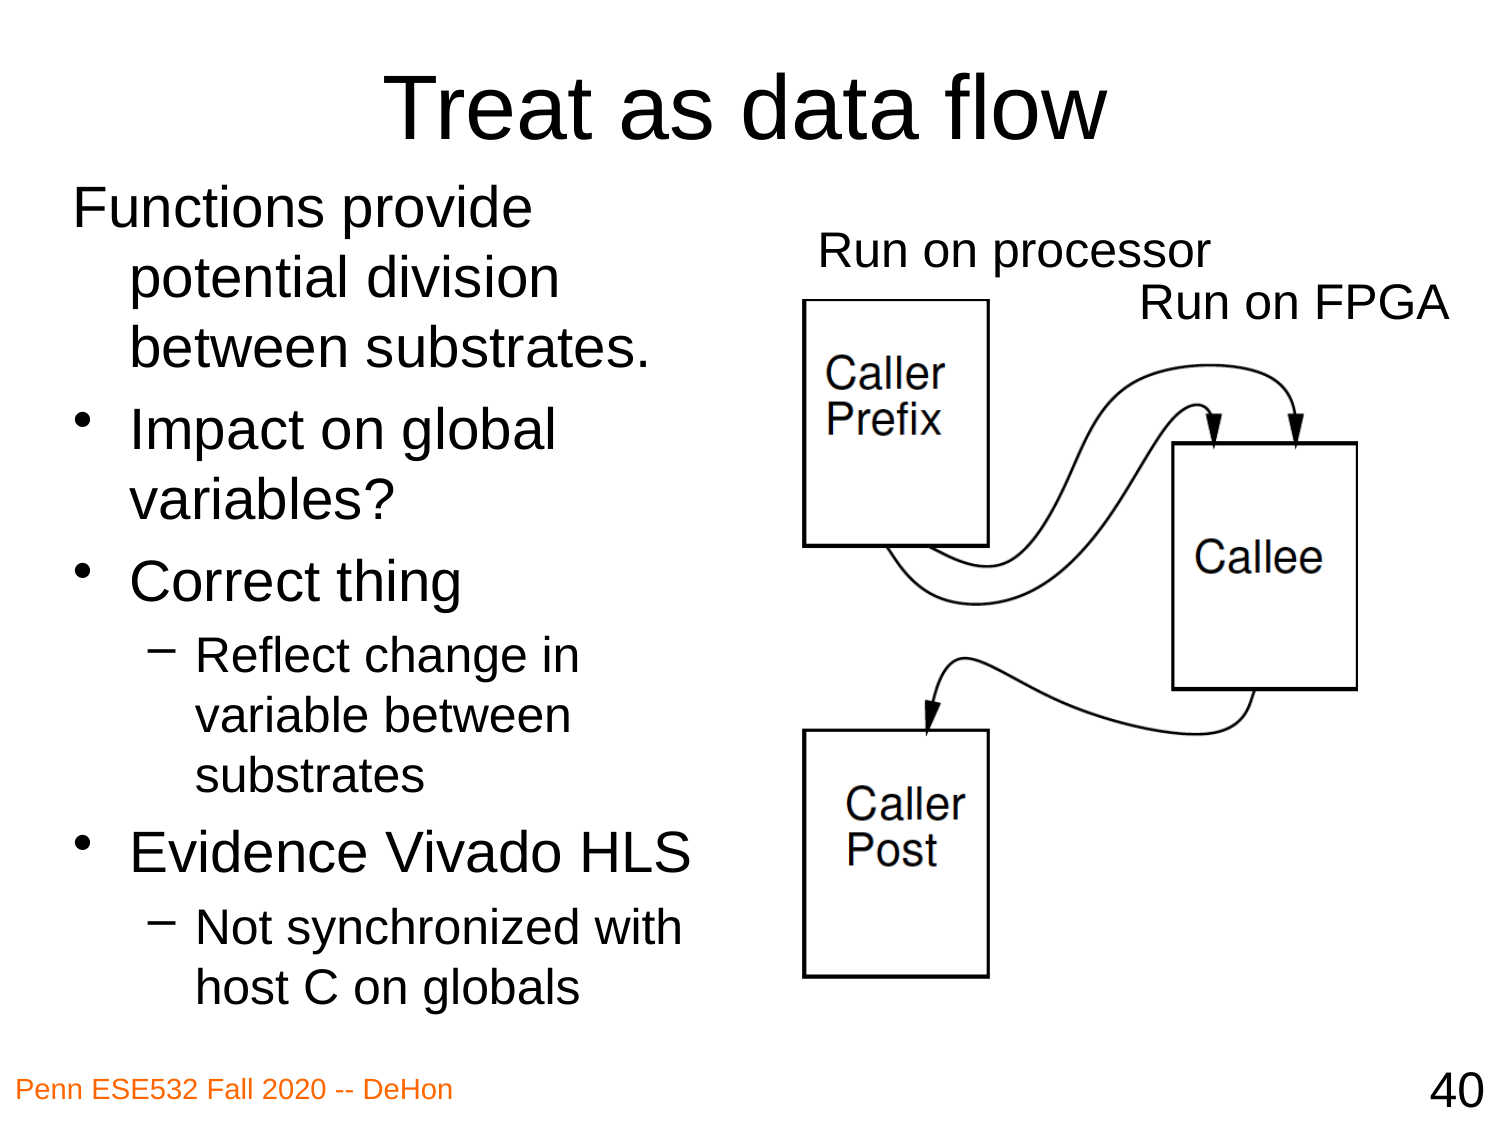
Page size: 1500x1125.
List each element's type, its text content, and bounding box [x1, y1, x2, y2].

text_box Run on processor [802, 209, 1227, 285]
slide_number 40 [1187, 1049, 1500, 1125]
picture [799, 299, 1358, 982]
title Treat as data flow [107, 9, 1384, 198]
text_box Run on FPGA [1124, 262, 1465, 337]
slide_number Penn ESE532 Fall 2020 -- DeHon [0, 1062, 576, 1125]
list Functions provide potential division between substrates. Impact on global variables? Correct thing Reflect change in variable between substrates Evidence Vivado HLS Not synchronized with host C on globals [57, 161, 746, 575]
